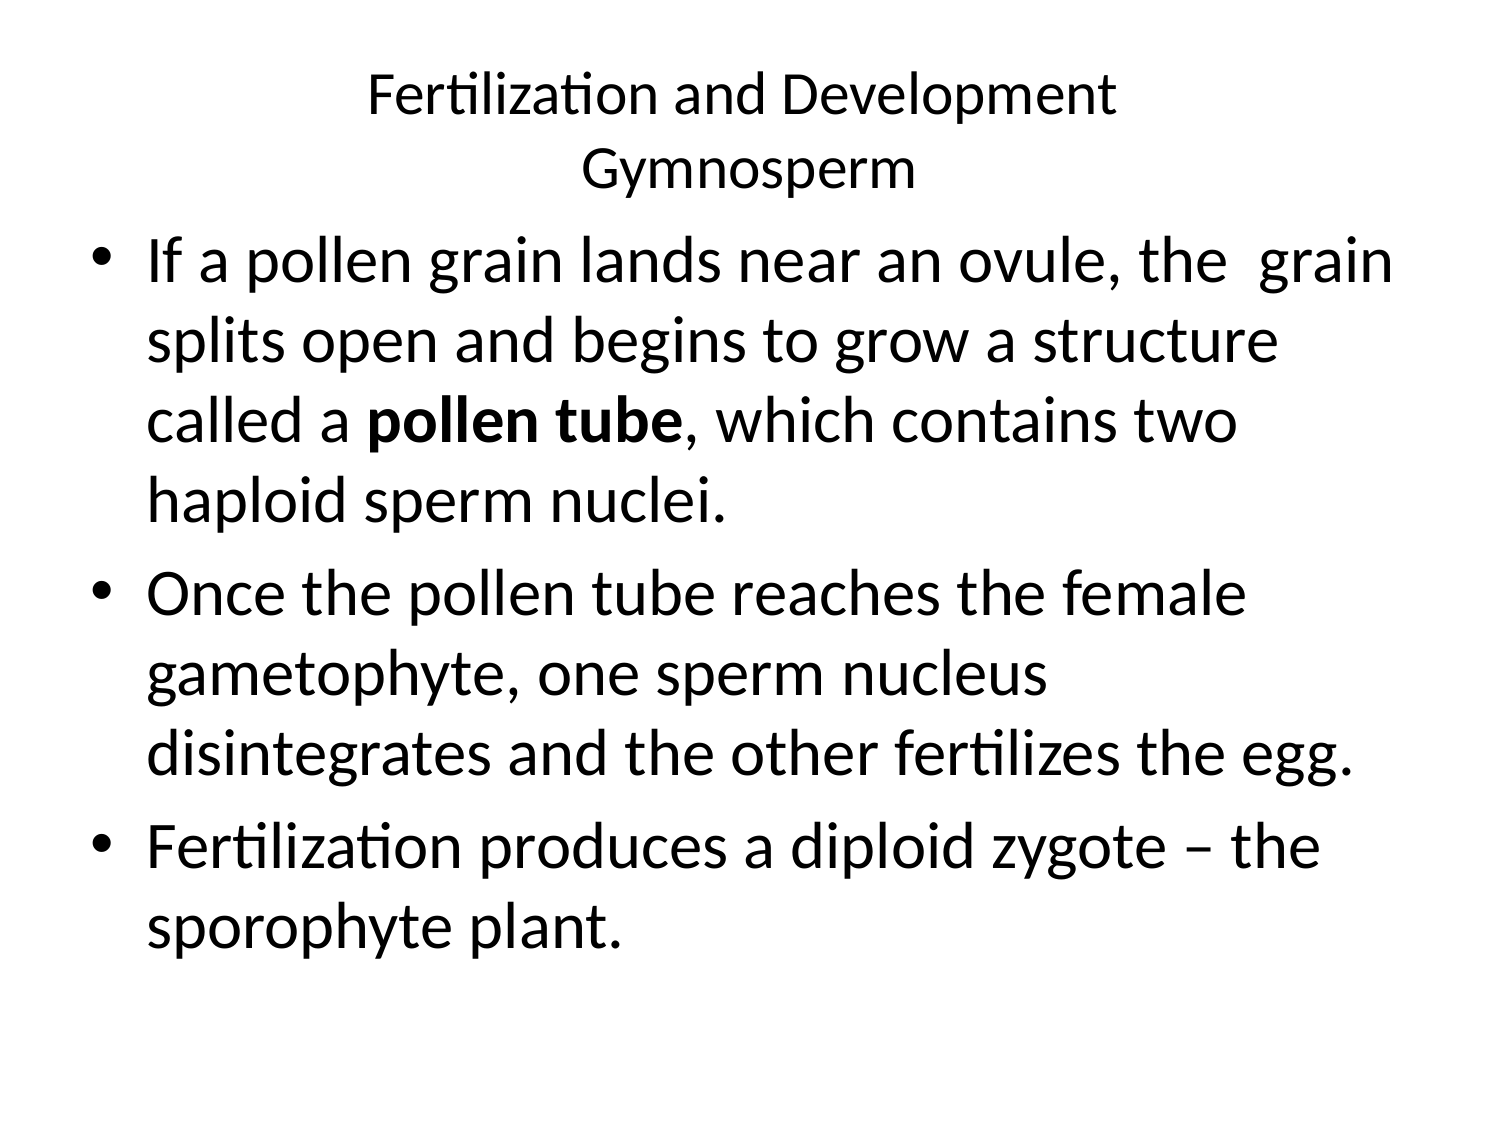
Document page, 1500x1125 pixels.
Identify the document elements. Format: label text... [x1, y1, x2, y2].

list If a pollen grain lands near an ovule, the grain splits open and begins to grow a structure called a pollen tube, which contains two haploid sperm nuclei. Once the pollen tube reaches the female gametophyte, one sperm nucleus disintegrates and the other fertilizes the egg. Fertilization produces a diploid zygote – the sporophyte plant. [75, 208, 1425, 1005]
title Fertilization and Development Gymnosperm [75, 45, 1425, 208]
